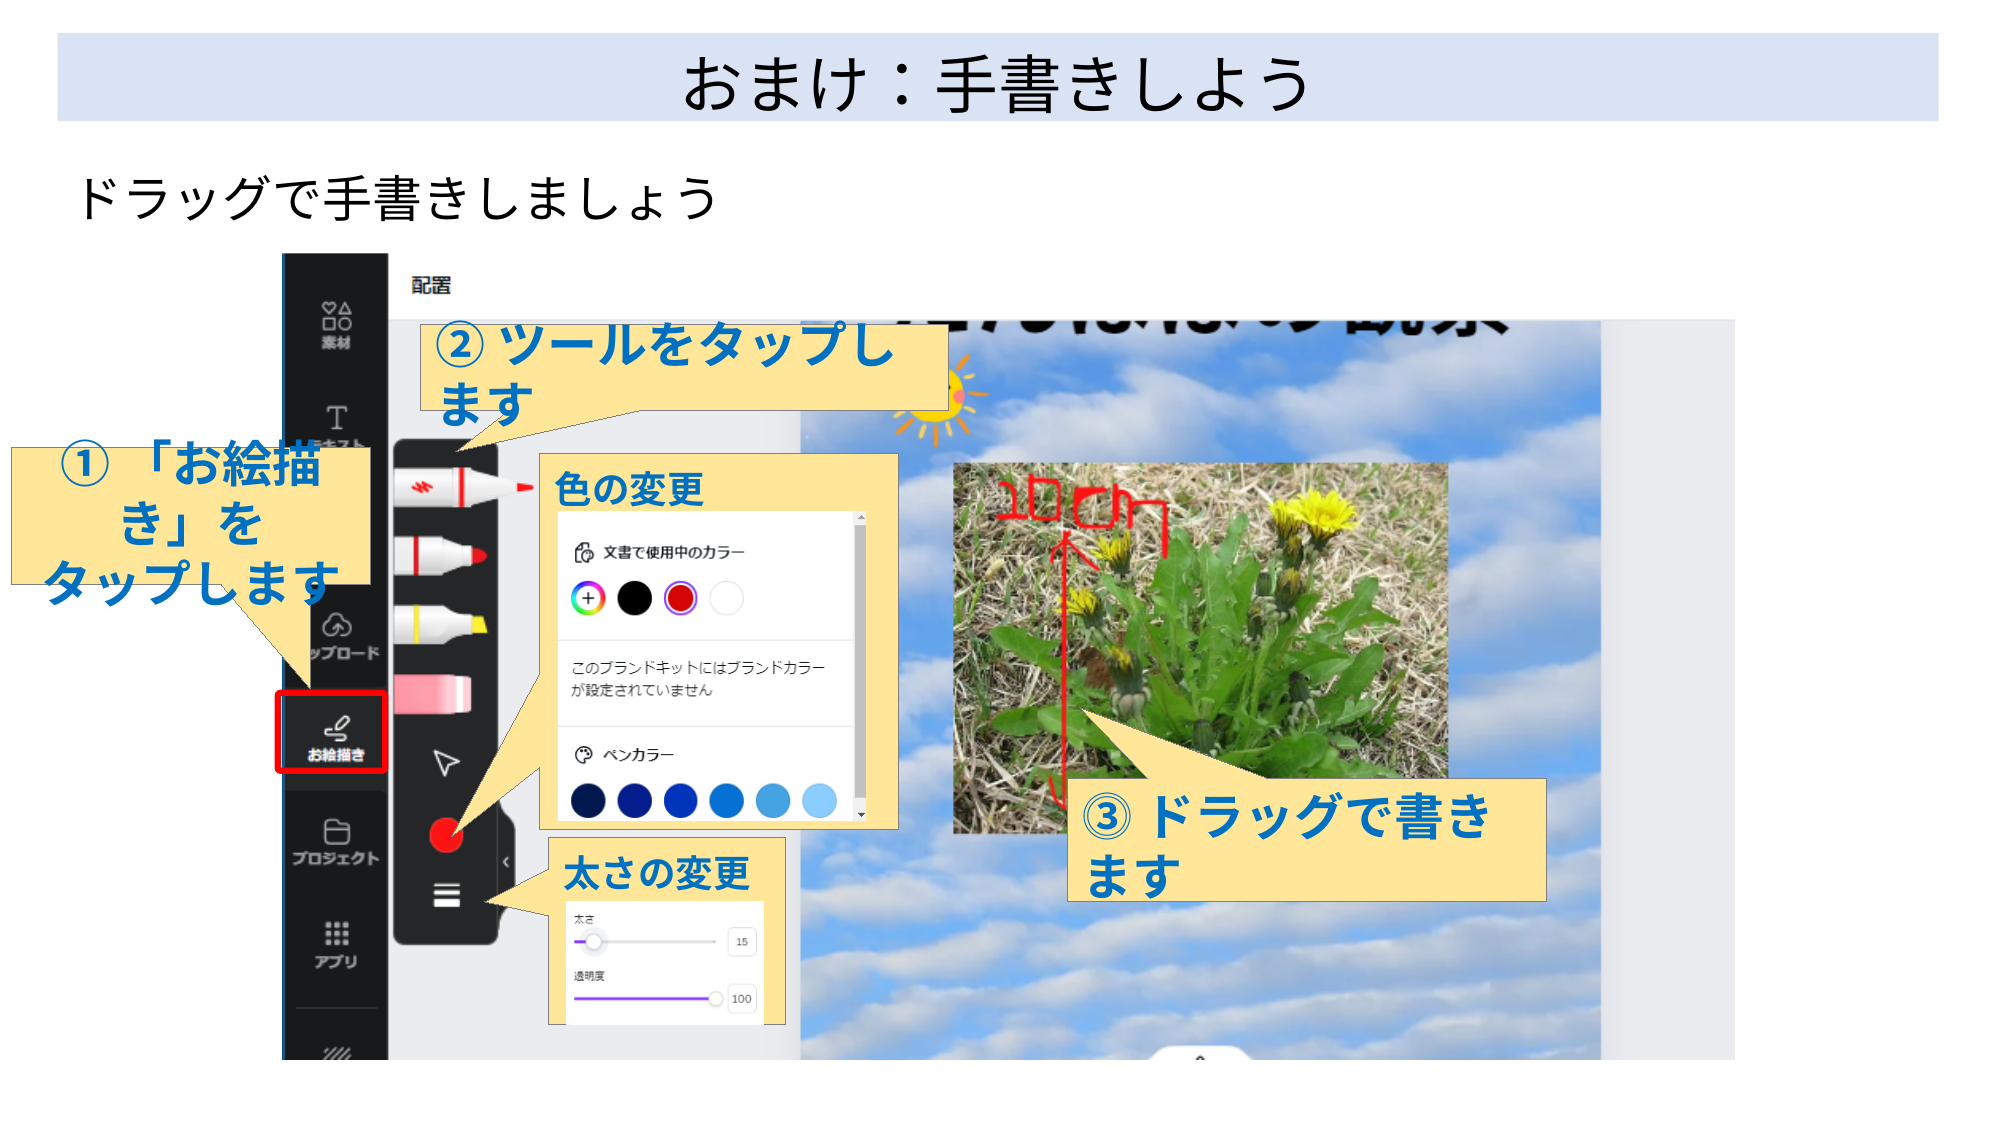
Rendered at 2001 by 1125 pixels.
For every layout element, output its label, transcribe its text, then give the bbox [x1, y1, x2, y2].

text_box ①「お絵描き」を タップします [11, 447, 282, 656]
text_box [276, 691, 282, 772]
text_box ドラッグで手書きしましょう [57, 130, 1886, 254]
text_box おまけ：手書きしよう [57, 33, 1939, 122]
picture [282, 170, 1735, 1060]
